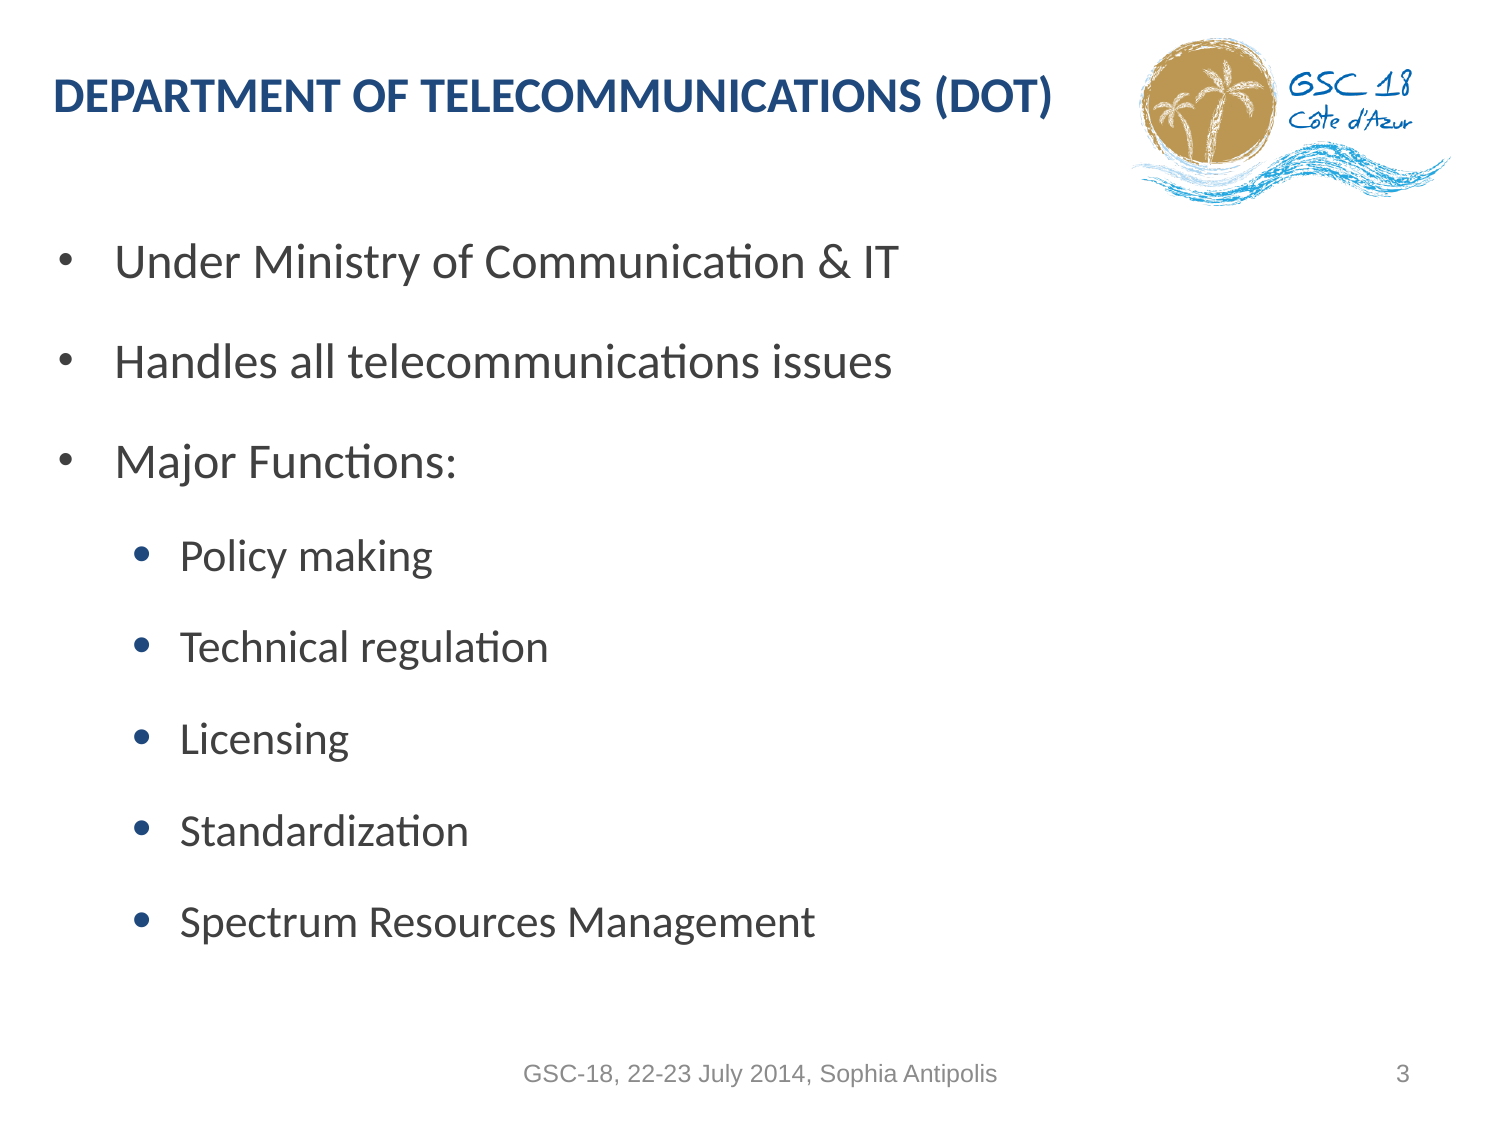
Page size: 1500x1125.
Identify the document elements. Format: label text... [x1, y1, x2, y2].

picture [1118, 35, 1463, 191]
slide_number 3 [1074, 1042, 1425, 1103]
title DEPARTMENT OF TELECOMMUNICATIONS (DoT) [38, 54, 1115, 143]
footer GSC-18, 22-23 July 2014, Sophia Antipolis [480, 1042, 1042, 1103]
list Under Ministry of Communication & IT Handles all telecommunications issues Major Functions: Policy making Technical regulation Licensing Standardization Spectrum Resources Management [42, 191, 1465, 996]
